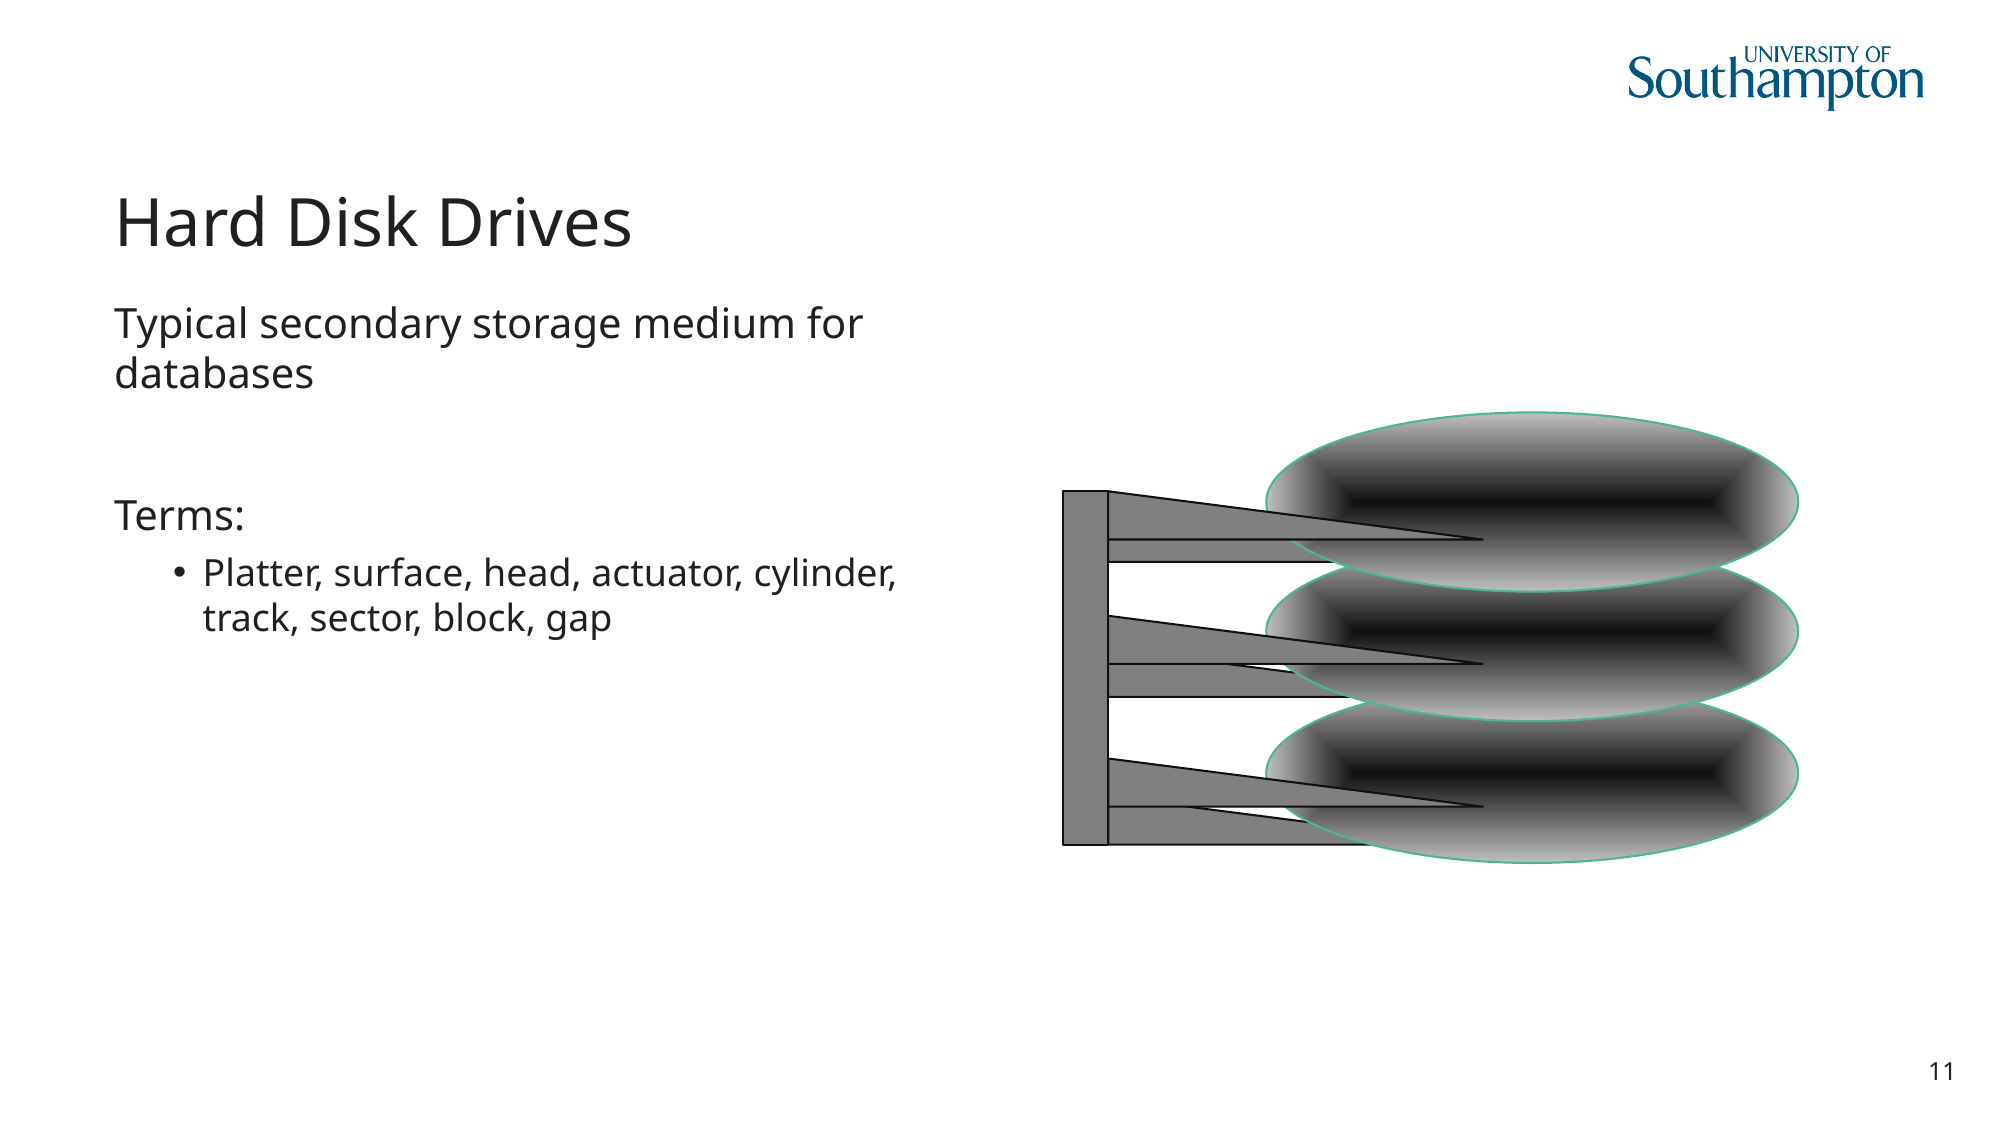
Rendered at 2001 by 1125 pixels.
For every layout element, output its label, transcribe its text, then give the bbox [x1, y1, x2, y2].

title Hard Disk Drives [102, 113, 1898, 268]
text_box [1266, 567, 1799, 722]
text_box [1063, 490, 1108, 845]
text_box [1266, 412, 1799, 592]
text_box [1266, 702, 1799, 863]
text_box [1108, 615, 1483, 664]
list Typical secondary storage medium for databases Terms: Platter, surface, head, actuator, cylinder, track, sector, block, gap [102, 290, 989, 1024]
picture [1629, 71, 1648, 95]
text_box [1108, 540, 1331, 562]
text_box [1108, 758, 1484, 807]
text_box [1108, 491, 1483, 540]
picture [1629, 46, 1924, 111]
text_box [1108, 807, 1368, 845]
text_box [1108, 664, 1347, 697]
picture [1869, 48, 1877, 60]
